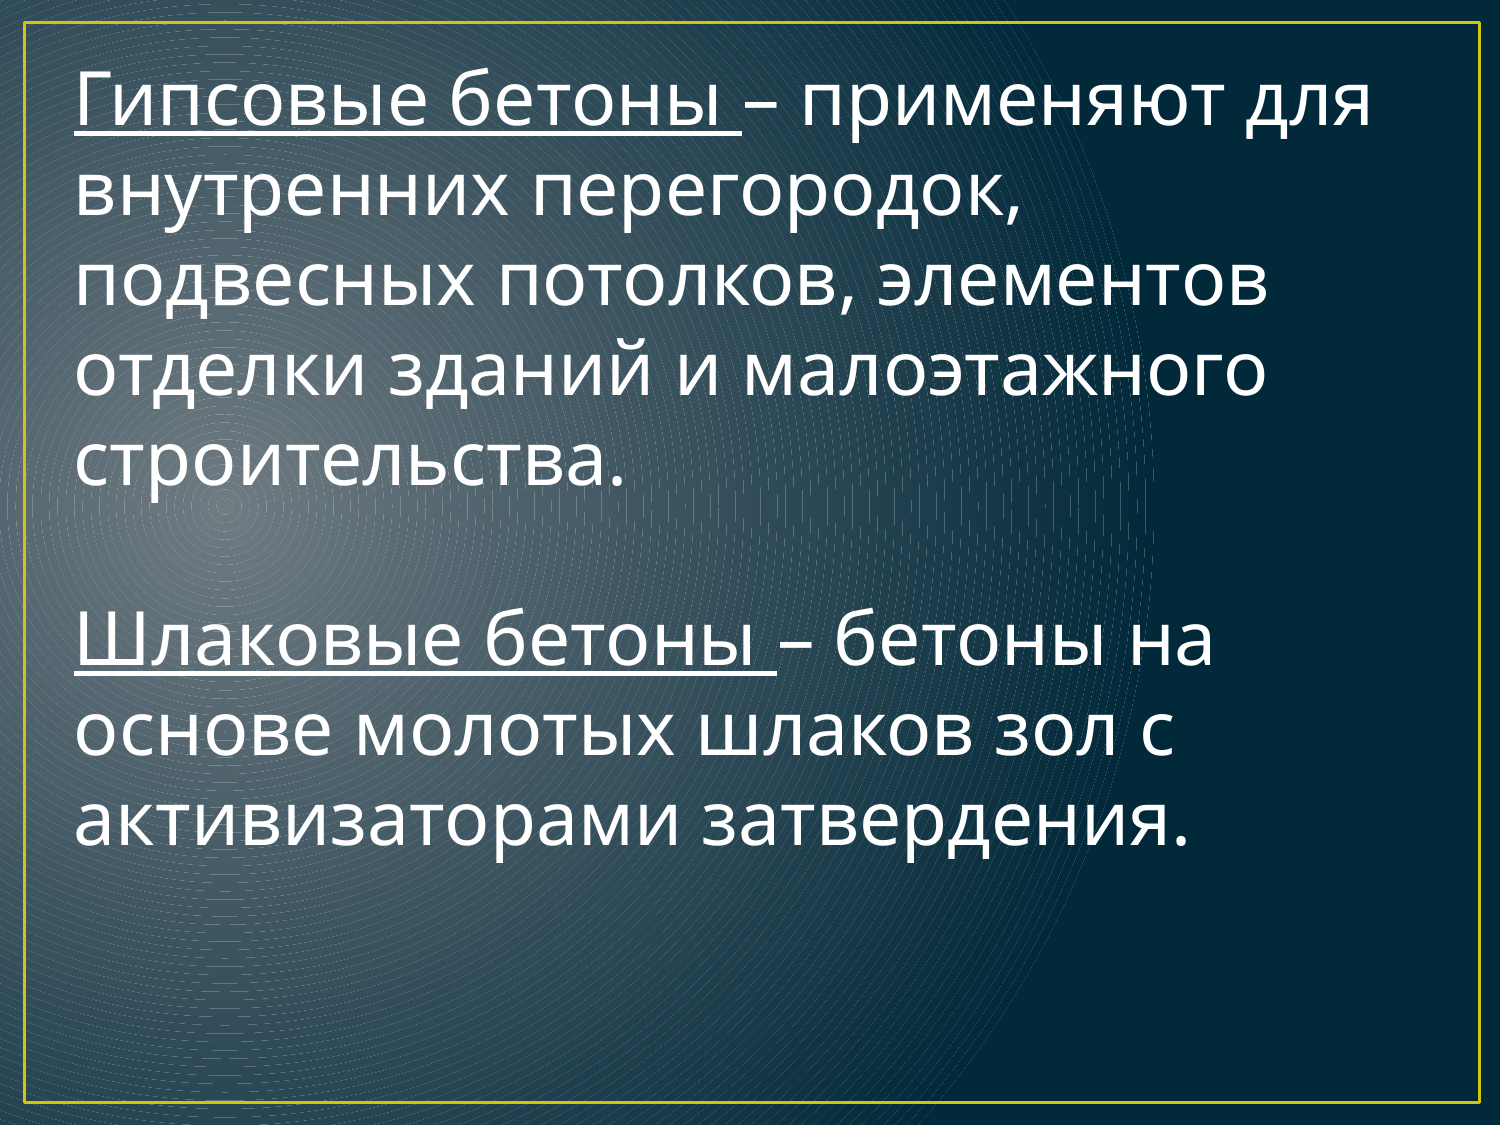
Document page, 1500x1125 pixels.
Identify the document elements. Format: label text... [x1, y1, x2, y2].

text_box Гипсовые бетоны – применяют для внутренних перегородок, подвесных потолков, элементов отделки зданий и малоэтажного строительства. Шлаковые бетоны – бетоны на основе молотых шлаков зол с активизаторами затвердения. [59, 42, 1444, 868]
